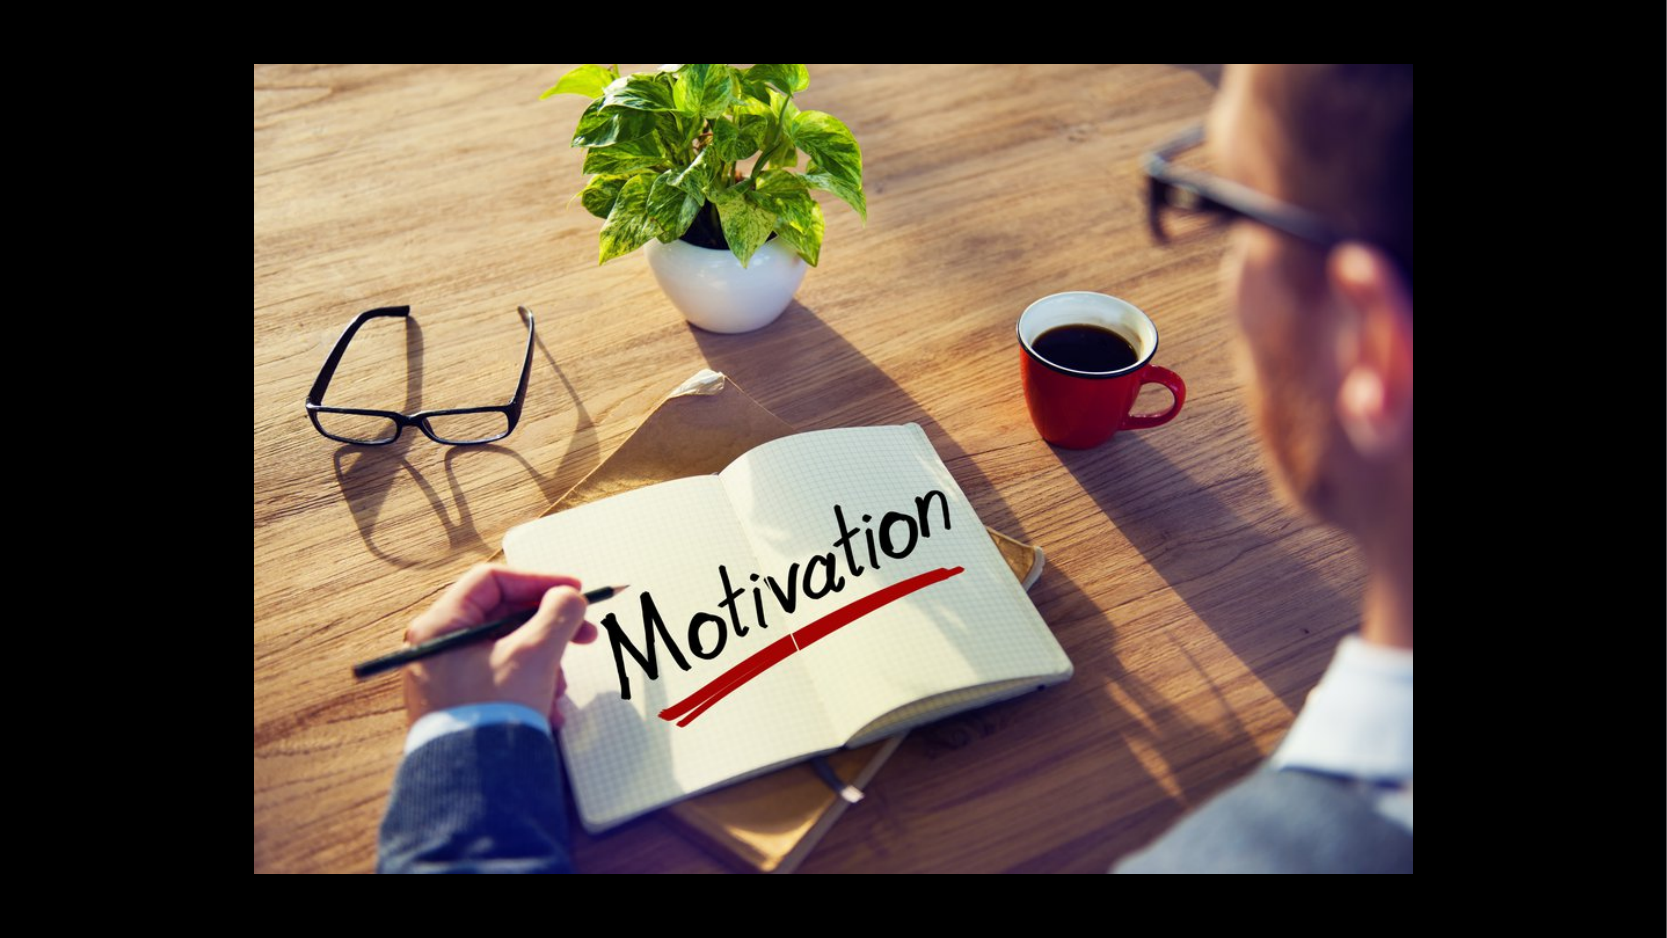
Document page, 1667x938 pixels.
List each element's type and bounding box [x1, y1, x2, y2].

picture [254, 63, 1413, 874]
